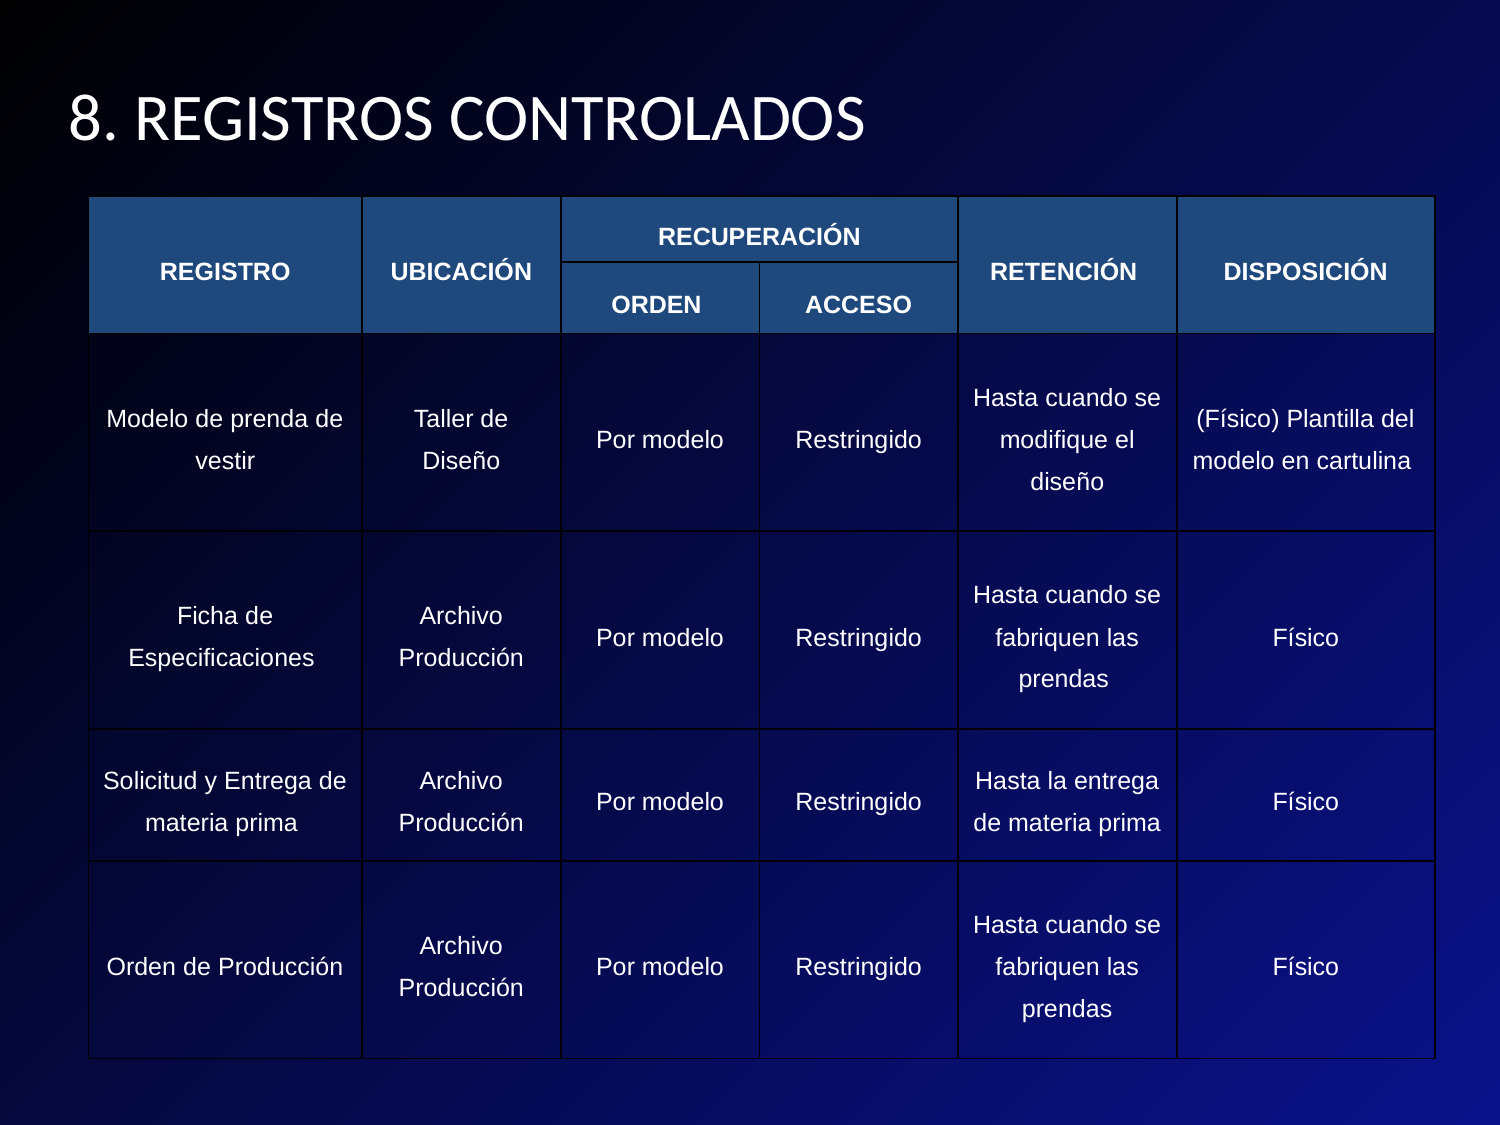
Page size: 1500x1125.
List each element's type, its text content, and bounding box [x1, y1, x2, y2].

table_cell Por modelo [562, 334, 759, 530]
table_header UBICACIÓN [363, 197, 560, 333]
table_header DISPOSICIÓN [1178, 197, 1434, 333]
table_cell Por modelo [562, 730, 759, 860]
table_cell Hasta cuando se modifique el diseño [959, 334, 1176, 530]
table_cell Físico [1178, 532, 1434, 728]
table_header RETENCIÓN [959, 197, 1176, 333]
table_header REGISTRO [89, 197, 361, 333]
table_cell Físico [1178, 730, 1434, 860]
table_cell Orden de Producción [89, 862, 361, 1058]
table_cell Hasta cuando se fabriquen las prendas [959, 532, 1176, 728]
table_cell Modelo de prenda de vestir [89, 334, 361, 530]
table_cell Por modelo [562, 862, 759, 1058]
table_cell Ficha de Especificaciones [89, 532, 361, 728]
table_cell Físico [1178, 862, 1434, 1058]
table_cell Solicitud y Entrega de materia prima [89, 730, 361, 860]
table_cell Hasta cuando se fabriquen las prendas [959, 862, 1176, 1058]
table_cell Archivo Producción [363, 862, 560, 1058]
table_cell Restringido [760, 334, 957, 530]
table_cell Archivo Producción [363, 730, 560, 860]
text_box 8. REGISTROS CONTROLADOS [53, 66, 1404, 173]
table_cell Restringido [760, 532, 957, 728]
table_header RECUPERACIÓN [562, 197, 957, 261]
table_cell Archivo Producción [363, 532, 560, 728]
table_cell Restringido [760, 862, 957, 1058]
table_cell Restringido [760, 730, 957, 860]
table_cell (Físico) Plantilla del modelo en cartulina [1178, 334, 1434, 530]
table_cell Por modelo [562, 532, 759, 728]
table_cell Taller de Diseño [363, 334, 560, 530]
table_cell ORDEN [562, 263, 759, 333]
table_cell Hasta la entrega de materia prima [959, 730, 1176, 860]
table_cell ACCESO [760, 263, 957, 333]
